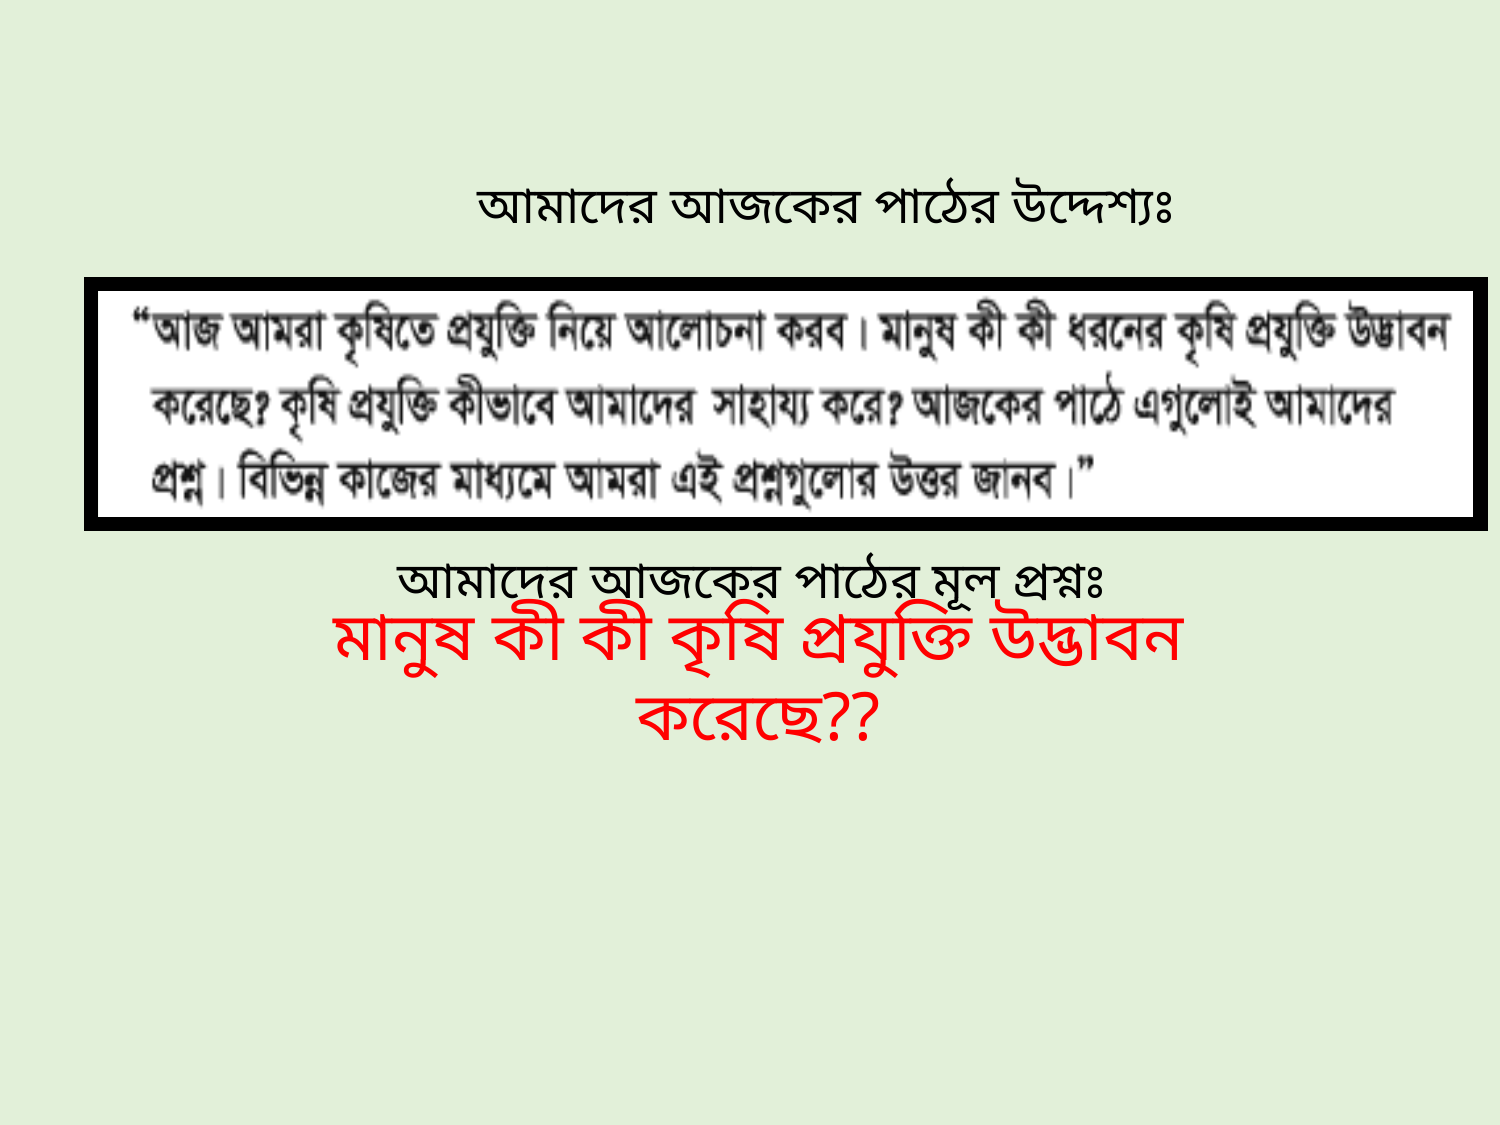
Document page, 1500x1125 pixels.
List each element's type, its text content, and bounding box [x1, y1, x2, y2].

text_box আমাদের আজকের পাঠের মূল প্রশ্নঃ [297, 541, 1220, 655]
picture [98, 291, 1473, 517]
text_box মানুষ কী কী কৃষি প্রযুক্তি উদ্ভাবন করেছে?? [297, 616, 1220, 843]
text_box আমাদের আজকের পাঠের উদ্দেশ্যঃ [371, 162, 1295, 277]
